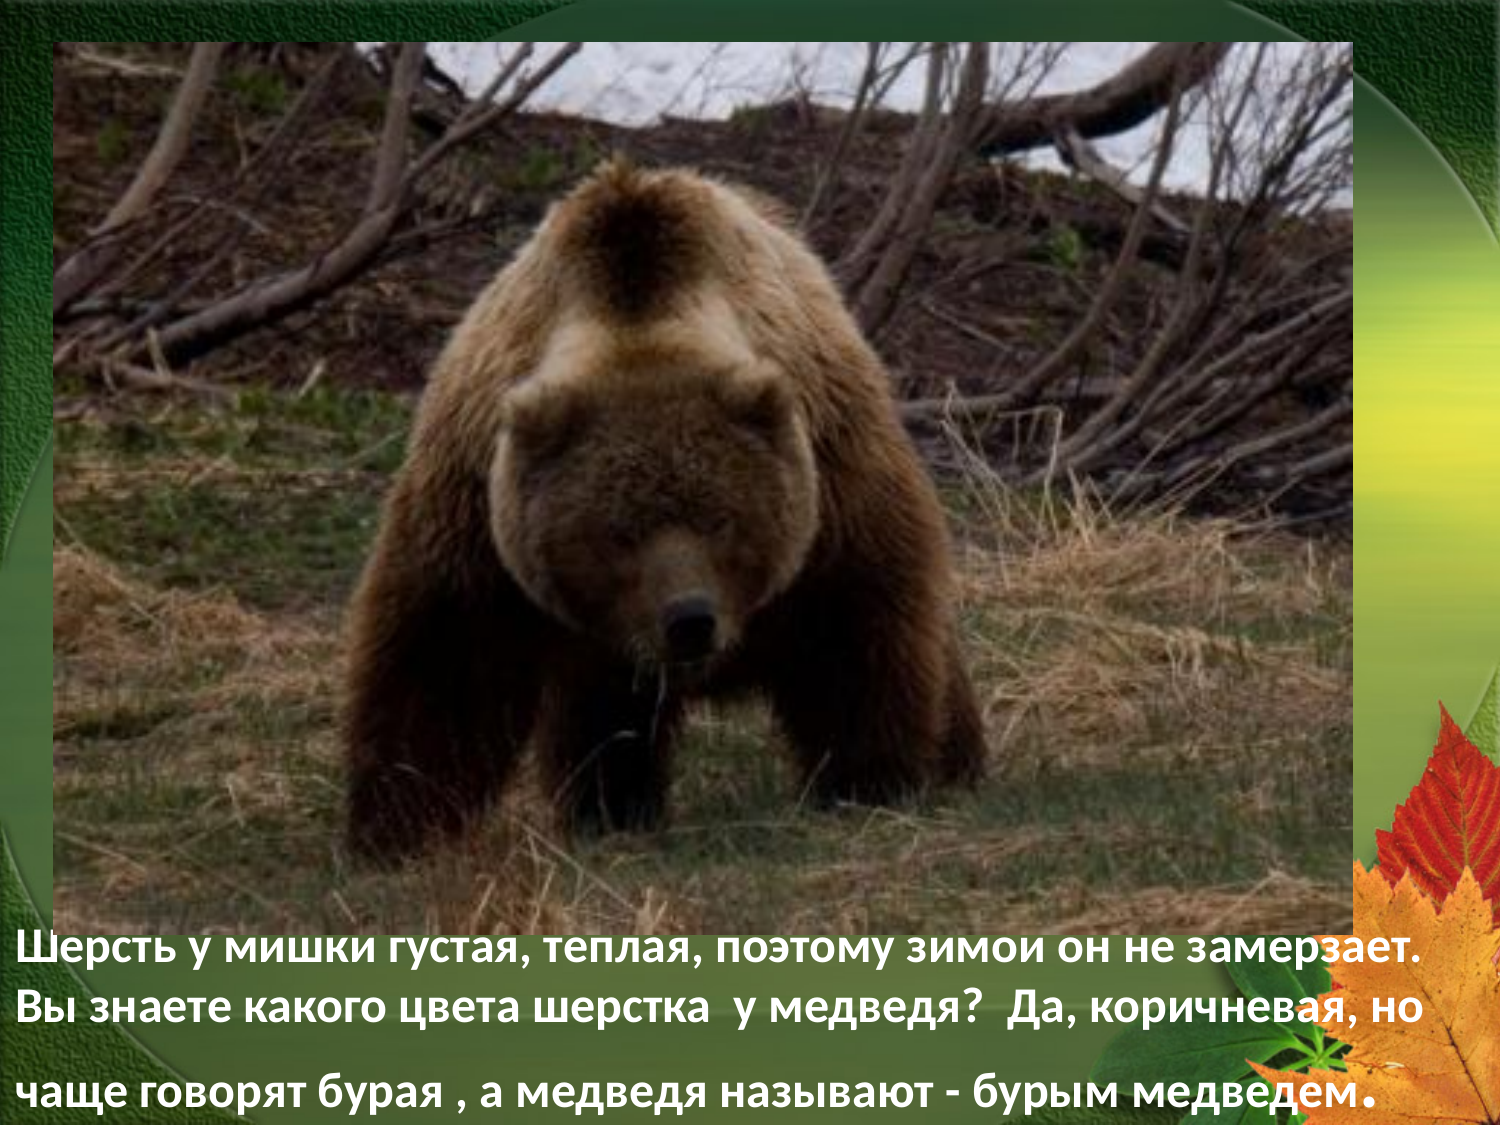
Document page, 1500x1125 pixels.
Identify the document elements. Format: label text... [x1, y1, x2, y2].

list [52, 42, 1353, 935]
picture [0, 0, 1500, 1125]
list Шерсть у мишки густая, теплая, поэтому зимой он не замерзает. Вы знаете какого цвета шерстка у медведя? Да, коричневая, но чаще говорят бурая , а медведя называют - бурым медведем. [0, 905, 1471, 1059]
